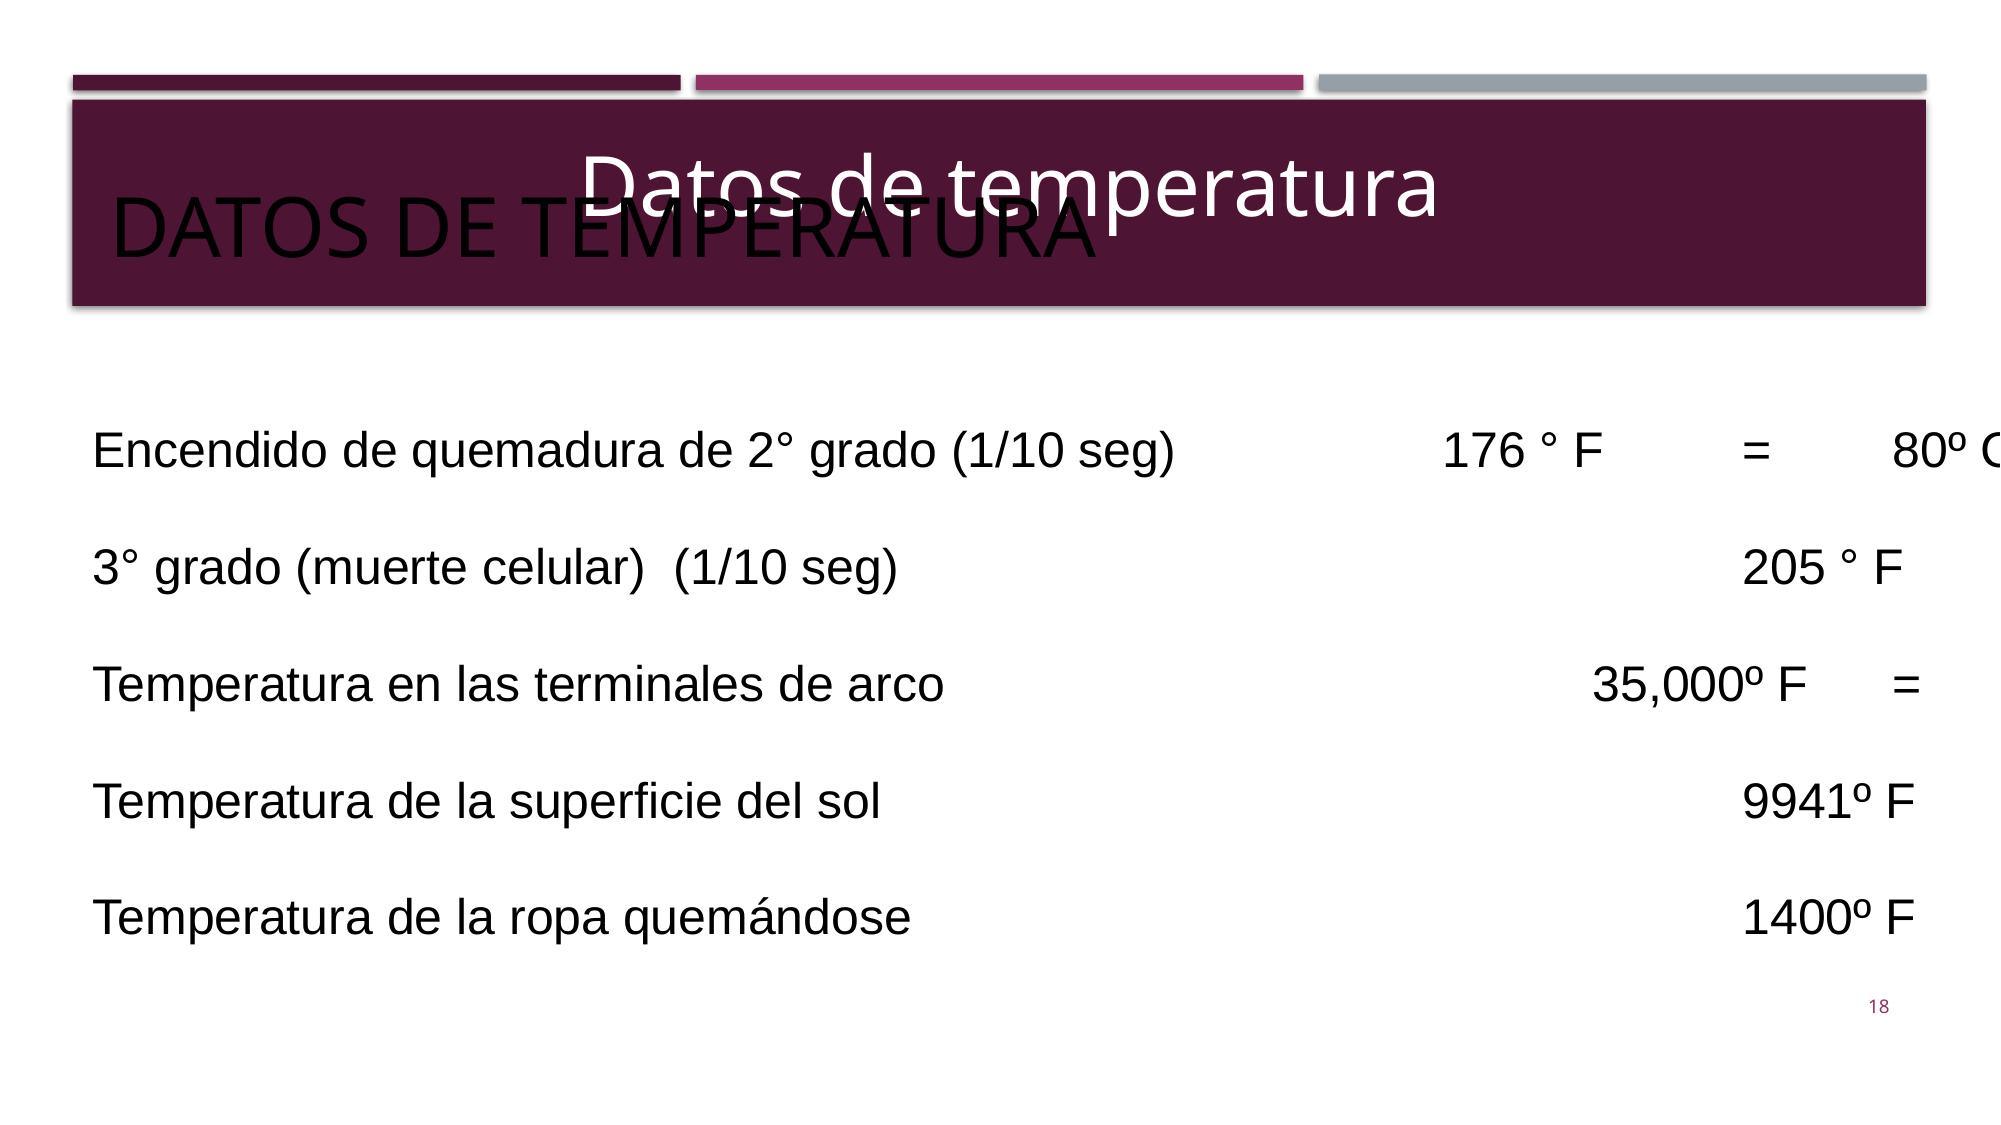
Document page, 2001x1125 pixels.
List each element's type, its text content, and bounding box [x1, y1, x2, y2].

title Datos de temperatura [94, 119, 1904, 282]
text_box Encendido de quemadura de 2° grado (1/10 seg) 176 ° F = 80º C 3° grado (muerte celular) (1/10 seg) 205 ° F = 96º C Temperatura en las terminales de arco 35,000º F = 19426º C Temperatura de la superficie del sol 9941º F = 5505º C Temperatura de la ropa quemándose 1400º F = 760º C [89, 356, 1918, 1026]
slide_number 18 [1732, 977, 1905, 1037]
